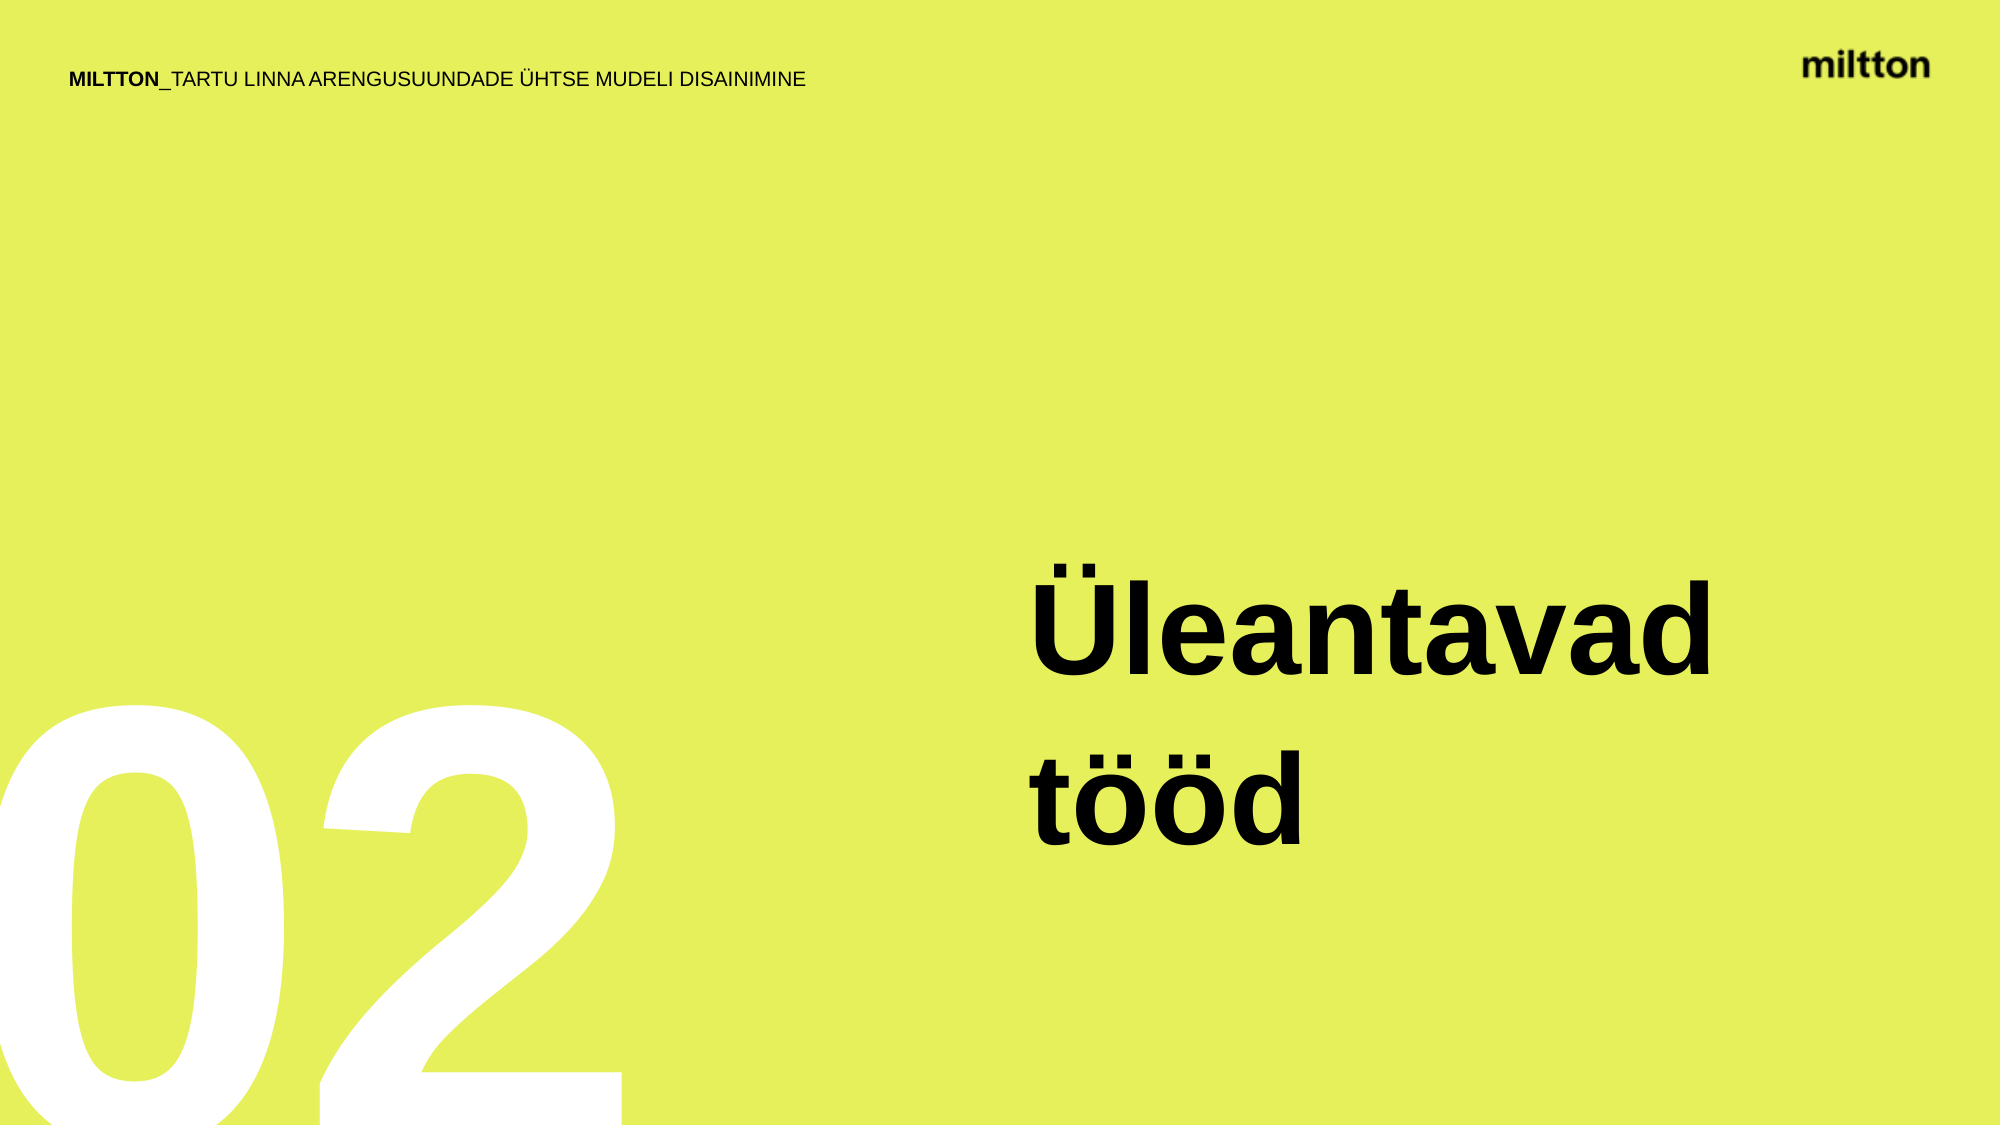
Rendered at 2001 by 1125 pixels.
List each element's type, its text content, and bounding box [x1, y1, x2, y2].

list 02 [0, 516, 1056, 1125]
list Üleantavad tööd [1013, 514, 1935, 876]
picture [1772, 19, 1961, 109]
list MILTTON_Tartu linna arengusuundade ühtse mudeli disainimine [68, 62, 855, 92]
